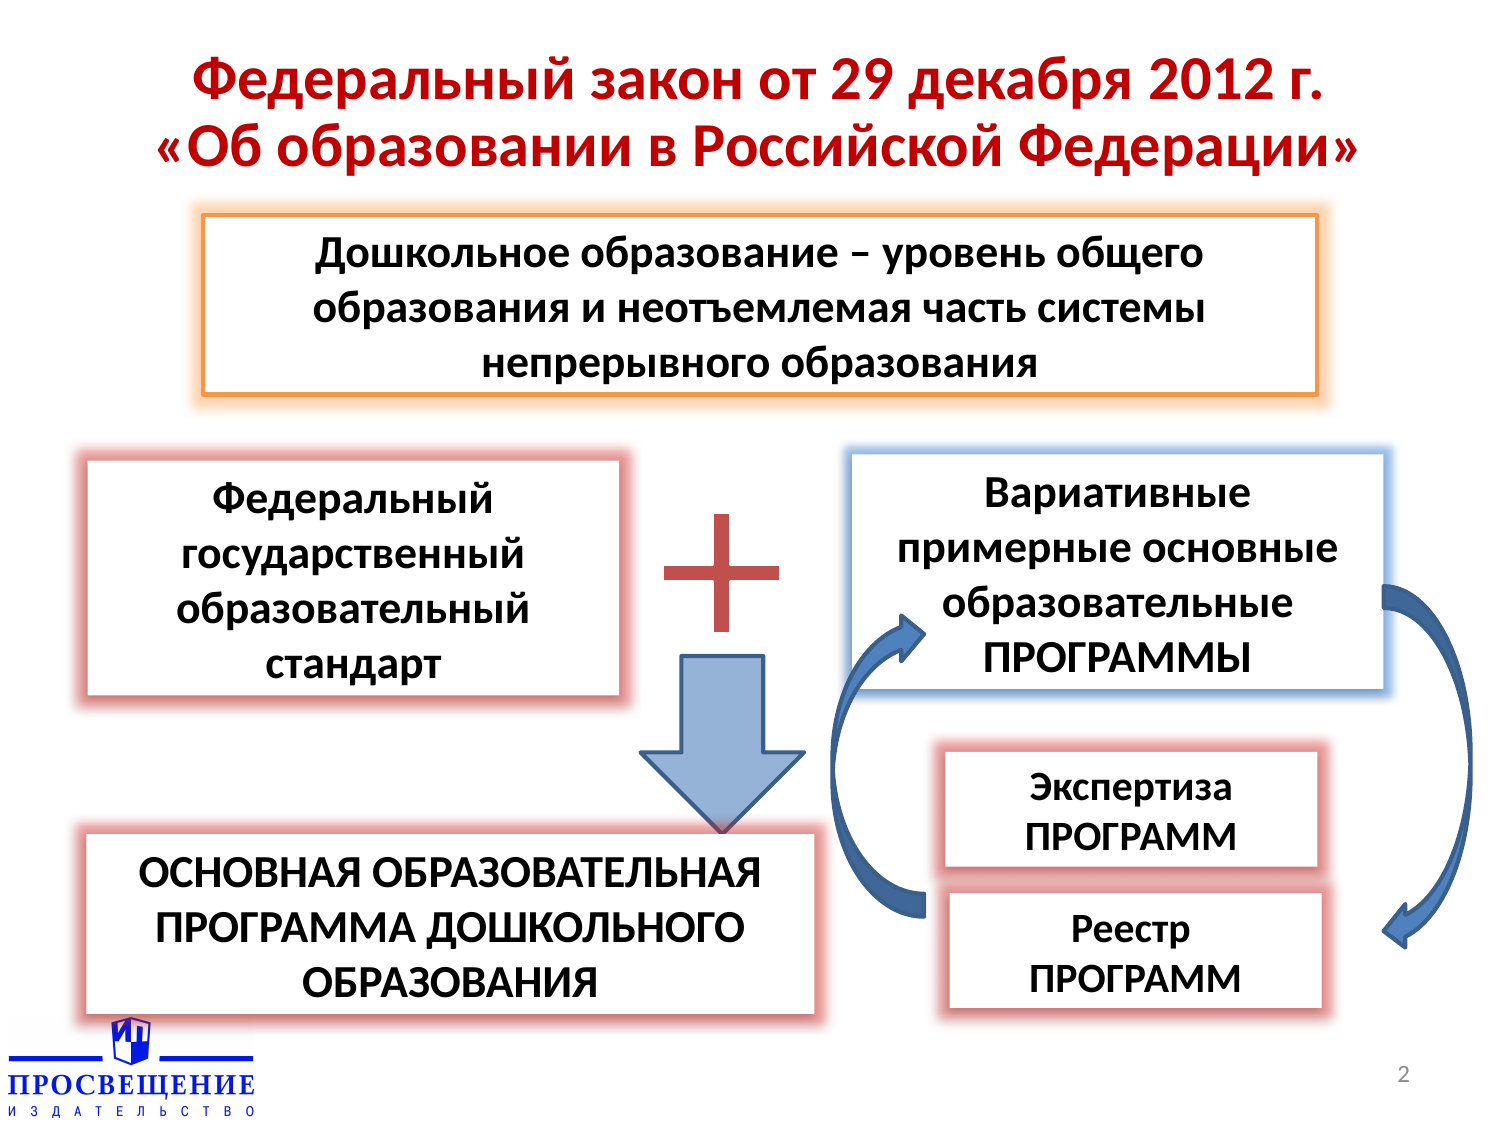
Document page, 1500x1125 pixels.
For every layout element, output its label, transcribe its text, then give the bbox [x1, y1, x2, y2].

text_box Реестр ПРОГРАММ [949, 893, 1322, 1008]
picture [8, 1017, 254, 1118]
text_box ОСНОВНАЯ ОБРАЗОВАТЕЛЬНАЯ ПРОГРАММА ДОШКОЛЬНОГО ОБРАЗОВАНИЯ [84, 832, 816, 1016]
title Федеральный закон от 29 декабря 2012 г. «Об образовании в Российской Федерации» [121, 18, 1398, 207]
text_box [830, 613, 927, 919]
text_box Федеральный государственный образовательный стандарт [85, 459, 621, 697]
text_box Дошкольное образование – уровень общего образования и неотъемлемая часть системы непрерывного образования [201, 213, 1319, 397]
slide_number 2 [1074, 1042, 1425, 1103]
text_box Вариативные примерные основные образовательные ПРОГРАММЫ [850, 452, 1386, 691]
text_box [638, 653, 807, 814]
text_box [660, 510, 783, 636]
text_box [1381, 584, 1473, 950]
text_box Экспертиза ПРОГРАММ [945, 751, 1318, 867]
